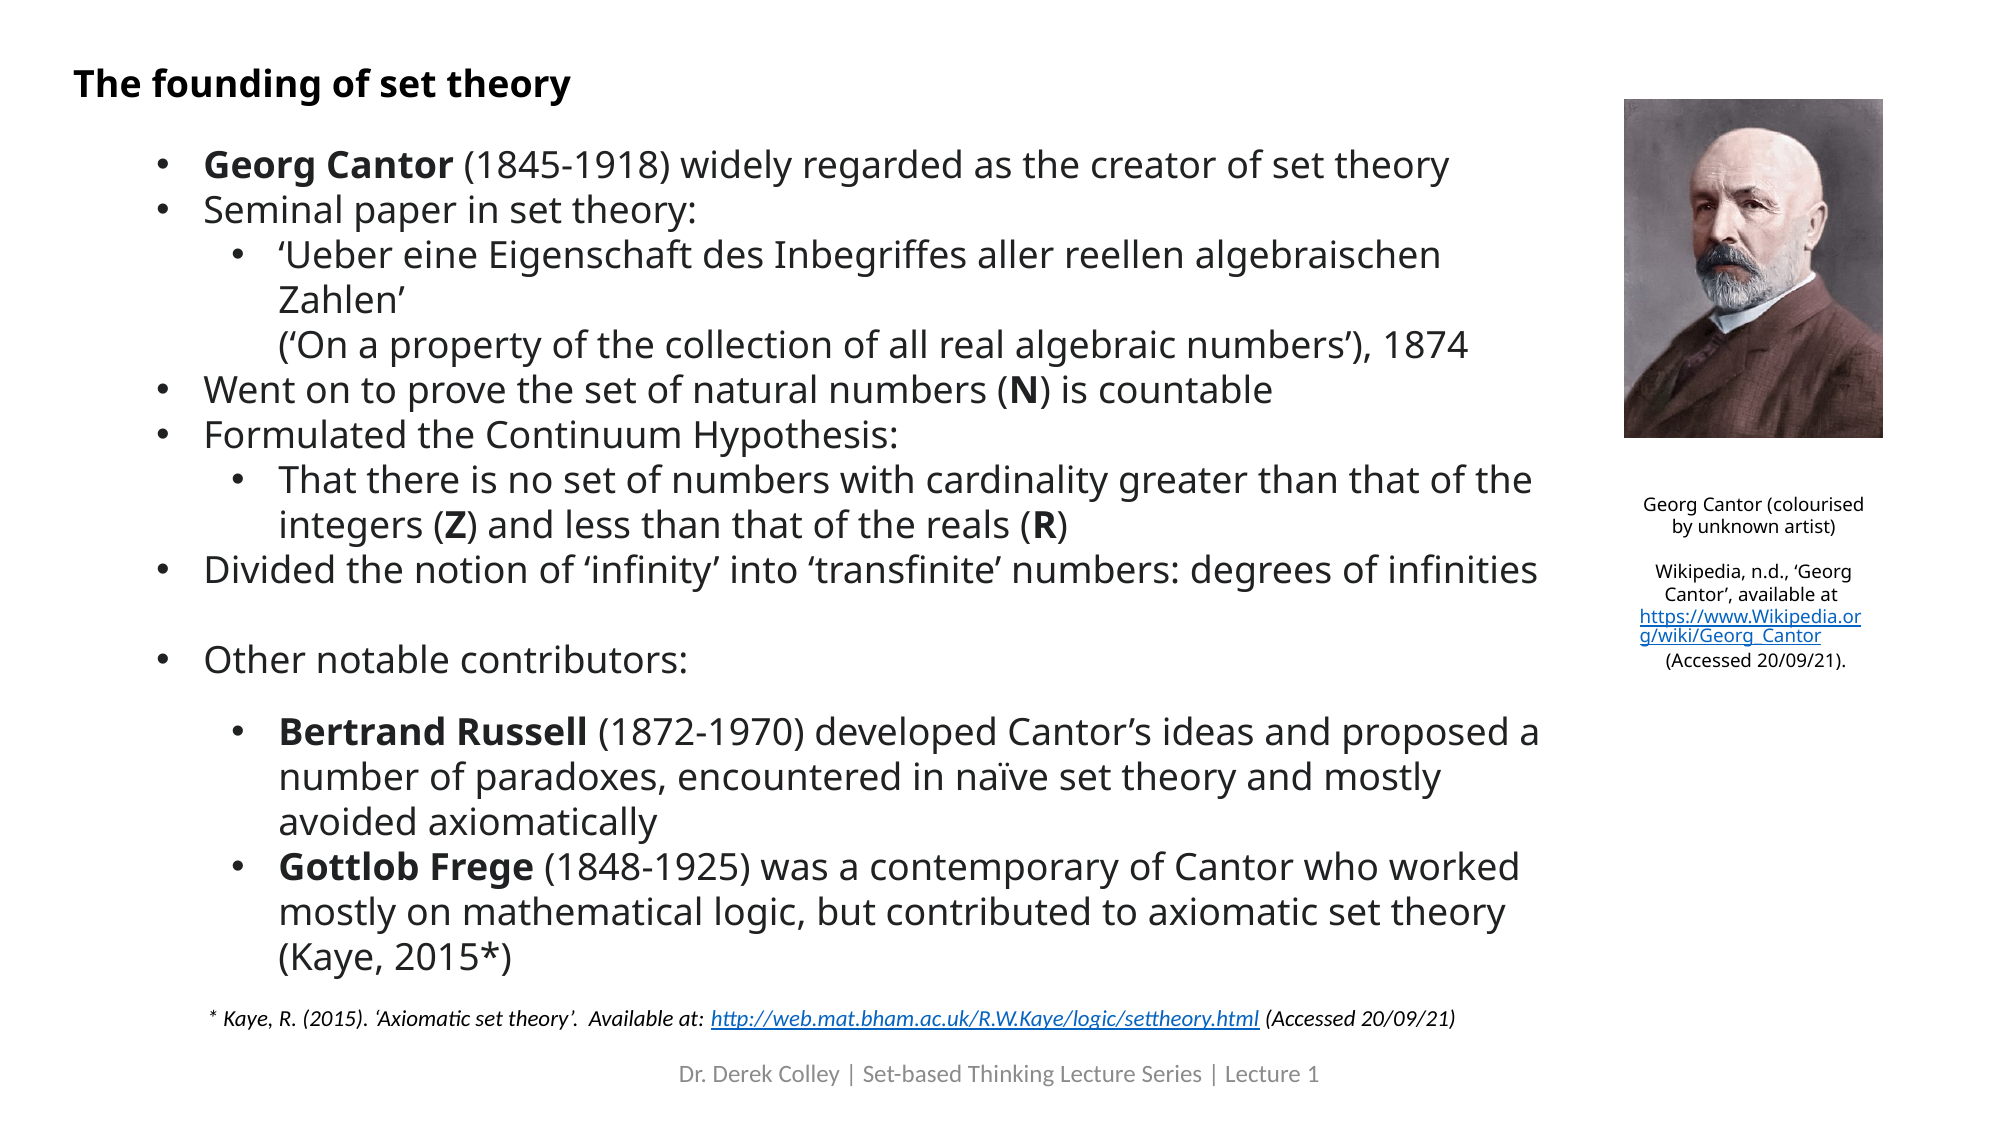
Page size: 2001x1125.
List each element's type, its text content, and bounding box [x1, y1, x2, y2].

text_box Georg Cantor (1845-1918) widely regarded as the creator of set theory Seminal paper in set theory: ‘Ueber eine Eigenschaft des Inbegriffes aller reellen algebraischen Zahlen’ (‘On a property of the collection of all real algebraic numbers’), 1874 Went on to prove the set of natural numbers (N) is countable Formulated the Continuum Hypothesis: That there is no set of numbers with cardinality greater than that of the integers (Z) and less than that of the reals (R) Divided the notion of ‘infinity’ into ‘transfinite’ numbers: degrees of infinities Other notable contributors: Bertrand Russell (1872-1970) developed Cantor’s ideas and proposed a number of paradoxes, encountered in naïve set theory and mostly avoided axiomatically Gottlob Frege (1848-1925) was a contemporary of Cantor who worked mostly on mathematical logic, but contributed to axiomatic set theory (Kaye, 2015*) [66, 133, 1586, 986]
text_box * Kaye, R. (2015). ‘Axiomatic set theory’. Available at: http://web.mat.bham.ac.uk/R.W.Kaye/logic/settheory.html (Accessed 20/09/21) [192, 996, 1521, 1039]
text_box Georg Cantor (colourised by unknown artist) Wikipedia, n.d., ‘Georg Cantor’, available at https://www.Wikipedia.org/wiki/Georg_Cantor (Accessed 20/09/21). [1624, 484, 1883, 661]
footer Dr. Derek Colley | Set-based Thinking Lecture Series | Lecture 1 [662, 1042, 1338, 1103]
picture [1624, 99, 1883, 438]
text_box The founding of set theory [58, 52, 587, 113]
